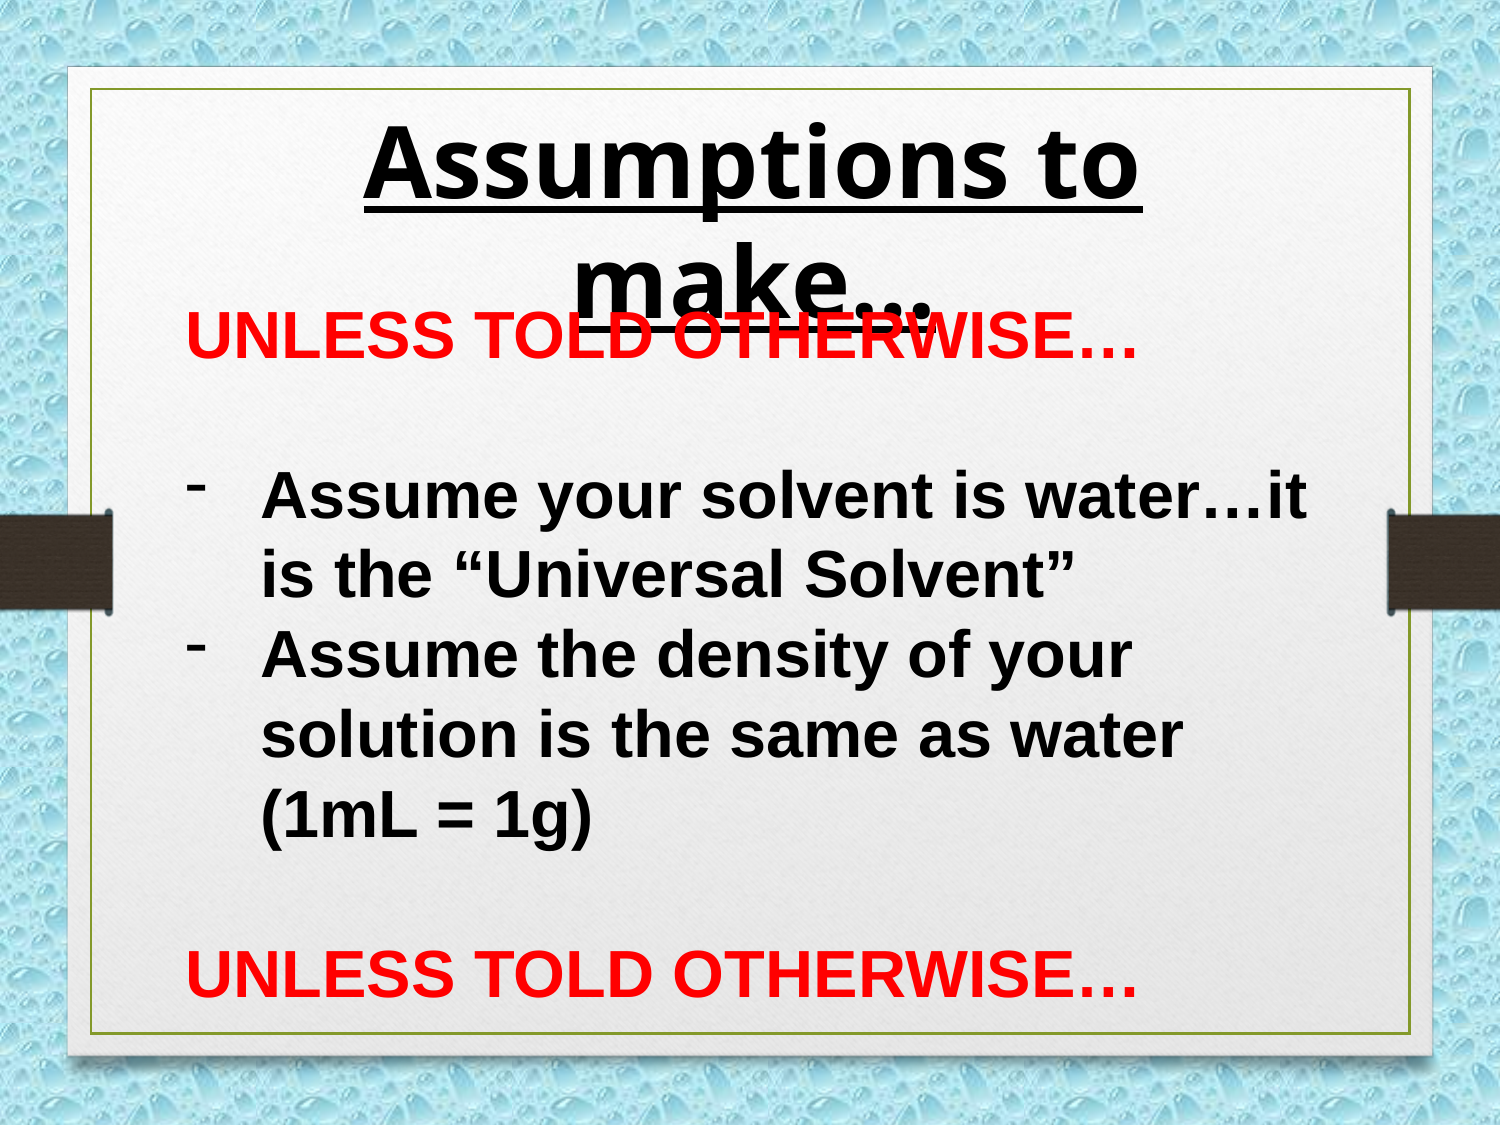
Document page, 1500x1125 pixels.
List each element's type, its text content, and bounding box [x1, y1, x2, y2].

picture [0, 0, 1500, 1125]
text_box Assumptions to make… [218, 90, 1289, 284]
text_box UNLESS TOLD OTHERWISE… Assume your solvent is water…it is the “Universal Solvent” Assume the density of your solution is the same as water (1mL = 1g) UNLESS TOLD OTHERWISE… [170, 284, 1355, 1019]
